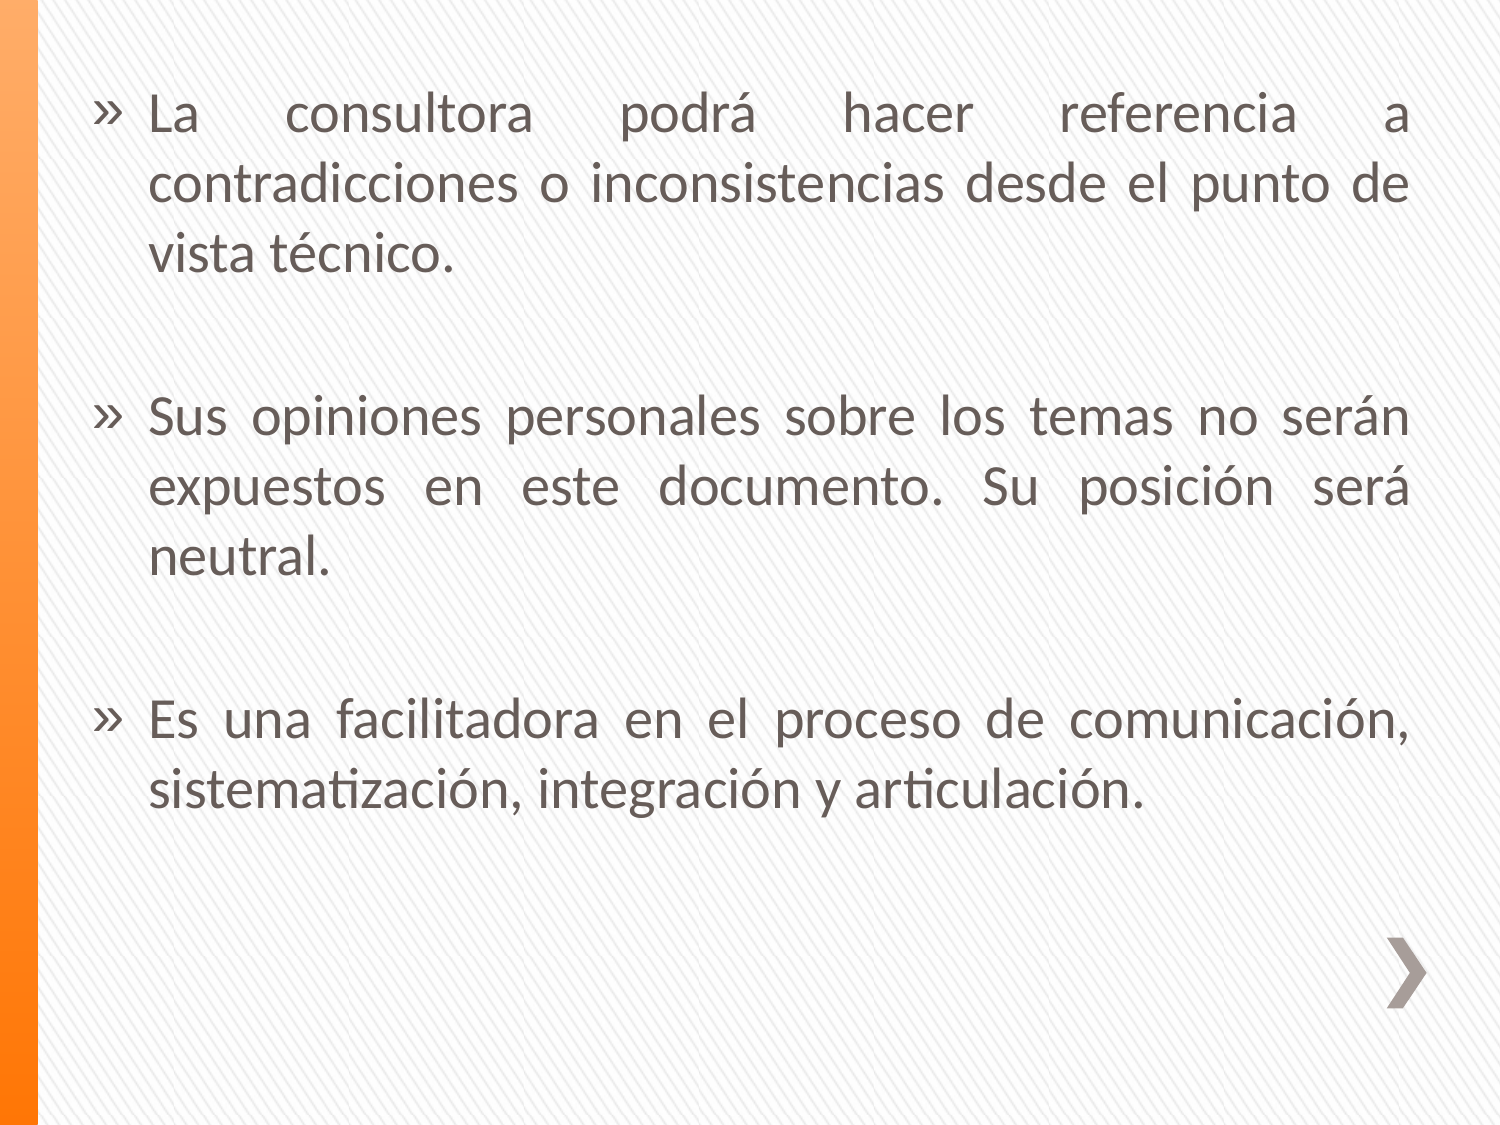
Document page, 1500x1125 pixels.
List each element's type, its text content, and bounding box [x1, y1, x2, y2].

list La consultora podrá hacer referencia a contradicciones o inconsistencias desde el punto de vista técnico. Sus opiniones personales sobre los temas no serán expuestos en este documento. Su posición será neutral. Es una facilitadora en el proceso de comunicación, sistematización, integración y articulación. [76, 66, 1427, 963]
